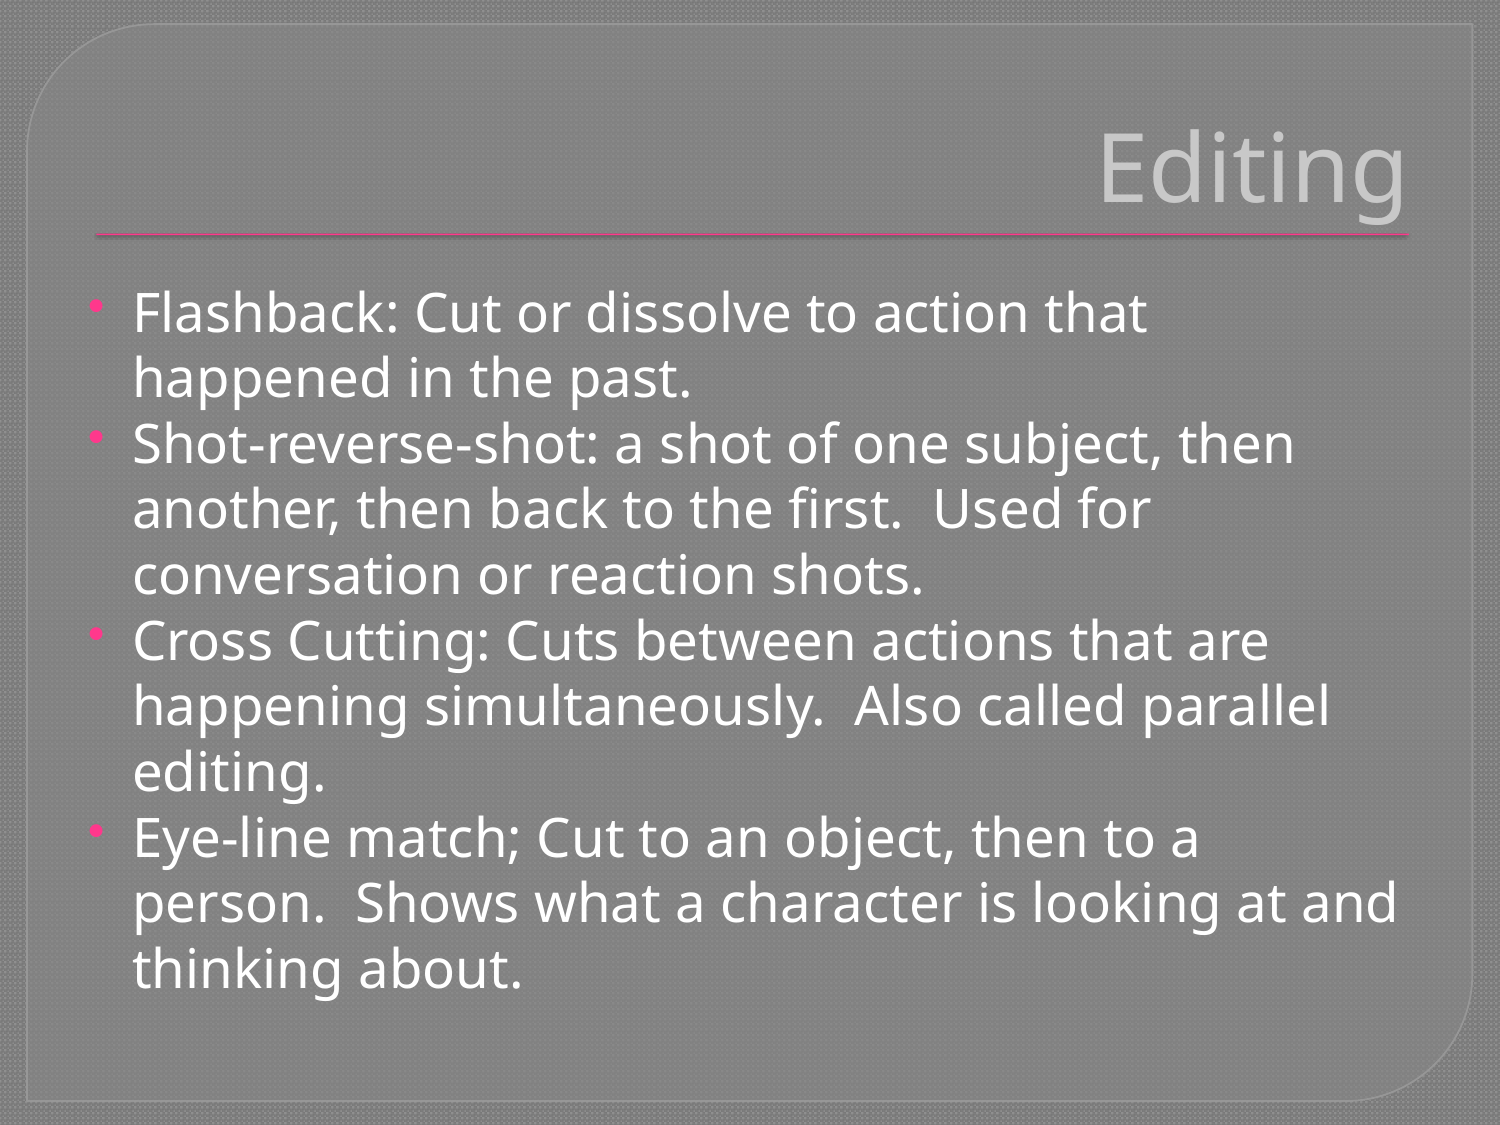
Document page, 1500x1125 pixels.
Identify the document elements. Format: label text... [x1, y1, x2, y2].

list Flashback: Cut or dissolve to action that happened in the past. Shot-reverse-shot: a shot of one subject, then another, then back to the first. Used for conversation or reaction shots. Cross Cutting: Cuts between actions that are happening simultaneously. Also called parallel editing. Eye-line match; Cut to an object, then to a person. Shows what a character is looking at and thinking about. [75, 270, 1425, 1013]
title Editing [75, 41, 1425, 230]
